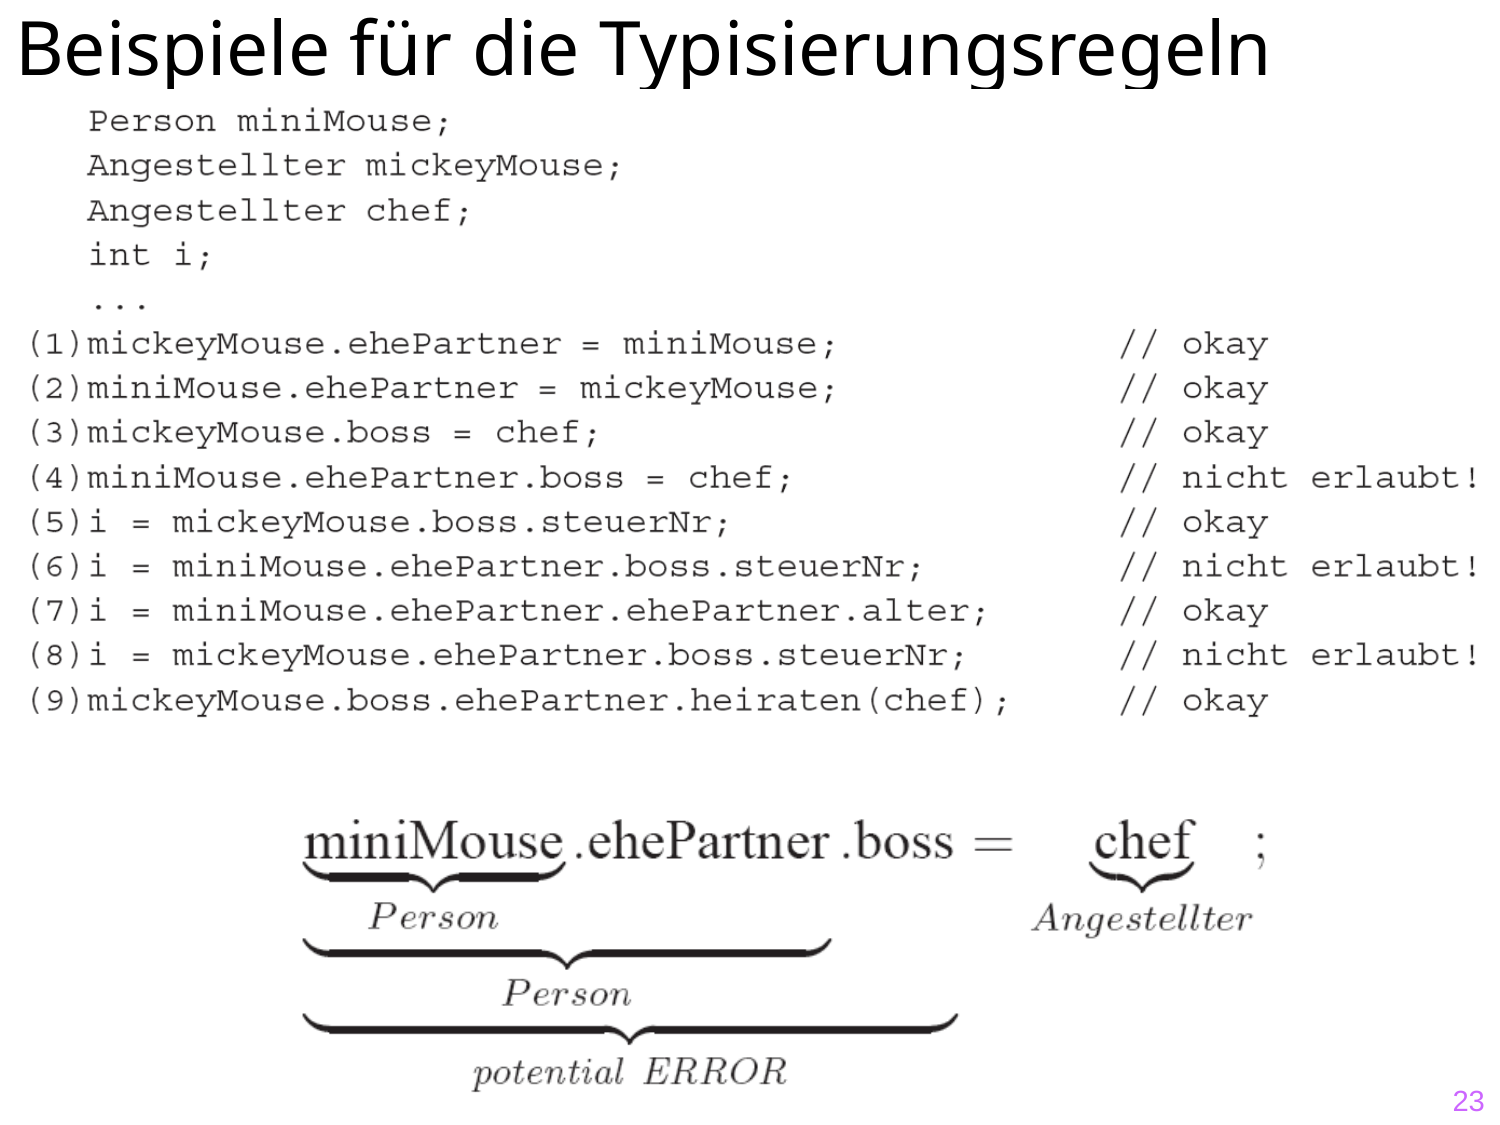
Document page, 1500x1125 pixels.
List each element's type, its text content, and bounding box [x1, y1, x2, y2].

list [0, 89, 1500, 742]
slide_number 23 [1283, 1049, 1500, 1125]
title Beispiele für die Typisierungsregeln [0, 0, 1500, 89]
picture [241, 782, 1280, 1125]
